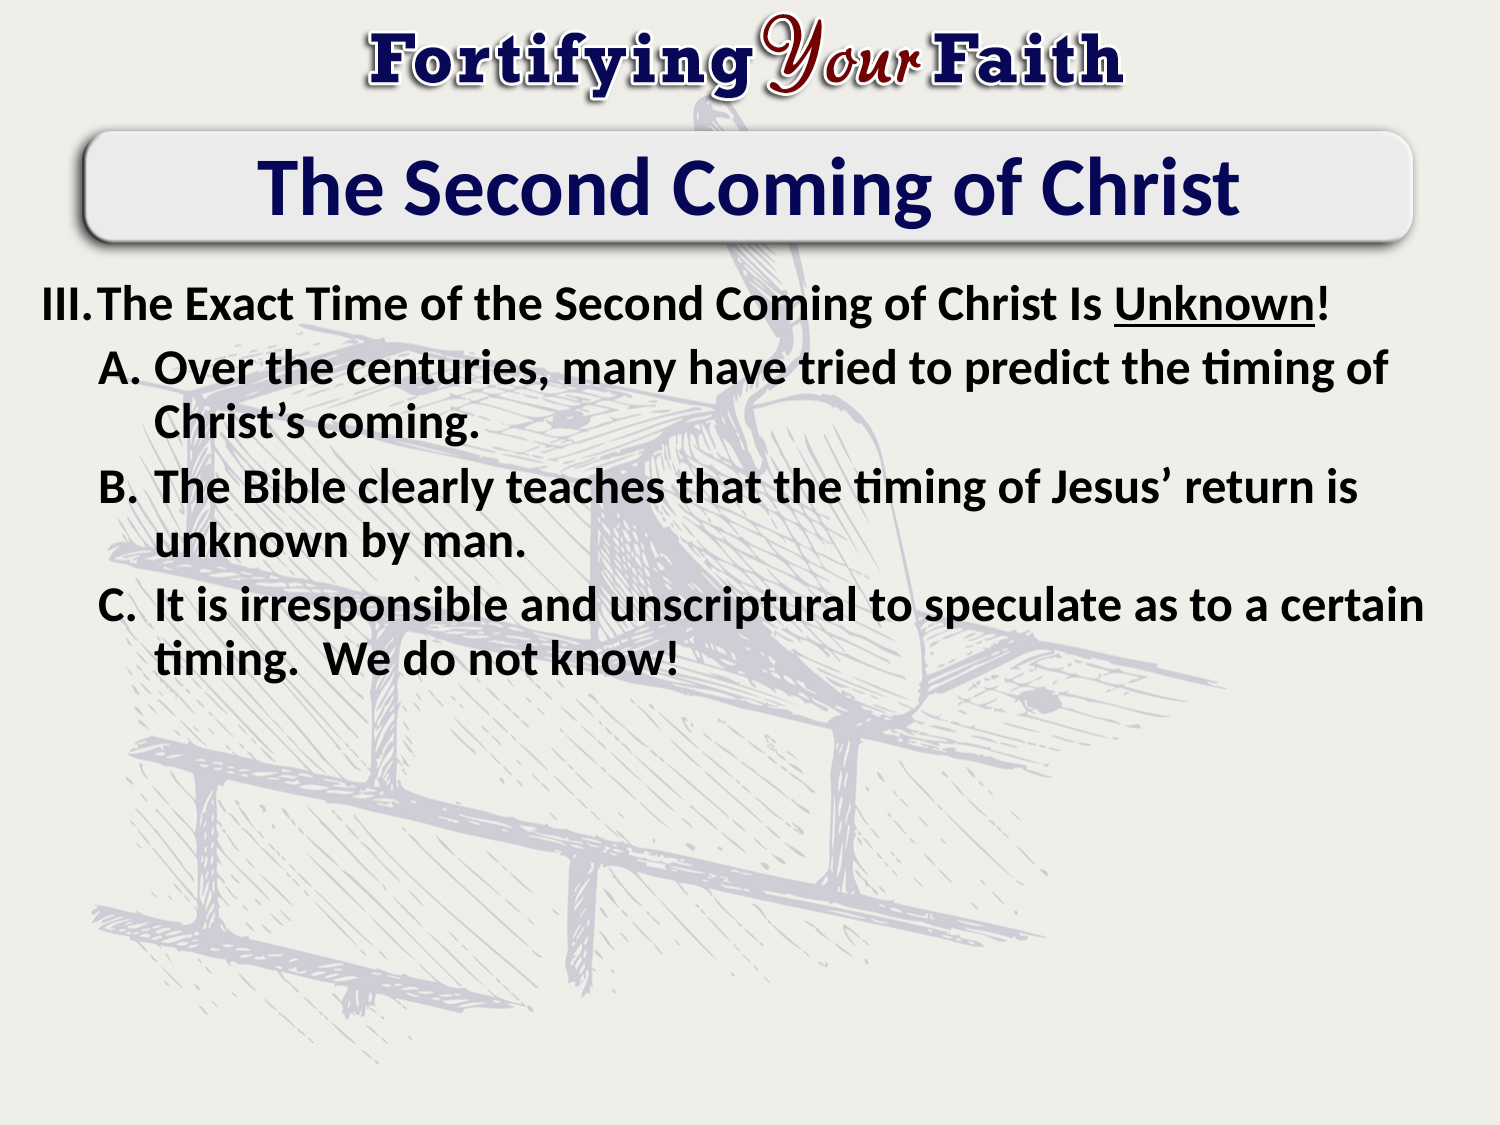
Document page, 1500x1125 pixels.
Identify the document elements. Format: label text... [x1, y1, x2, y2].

title The Second Coming of Christ [77, 129, 1423, 247]
picture [0, 0, 1500, 1125]
list The Exact Time of the Second Coming of Christ Is Unknown! Over the centuries, many have tried to predict the timing of Christ’s coming. The Bible clearly teaches that the timing of Jesus’ return is unknown by man. It is irresponsible and unscriptural to speculate as to a certain timing. We do not know! [25, 270, 1480, 1125]
